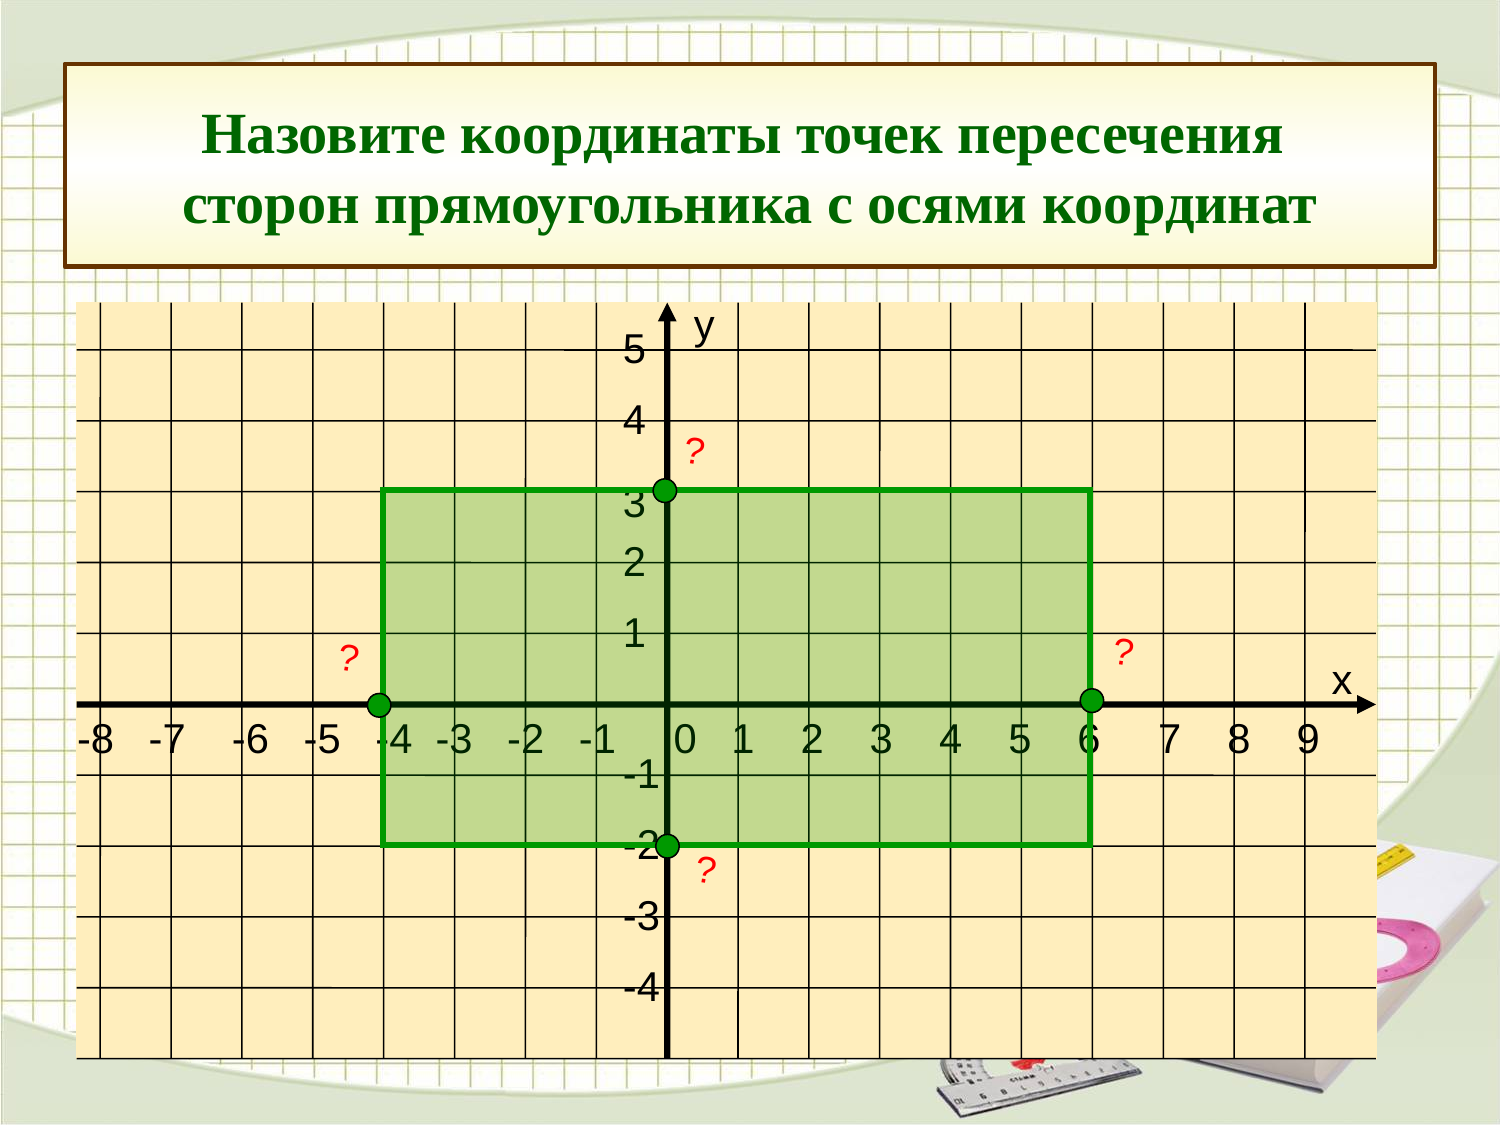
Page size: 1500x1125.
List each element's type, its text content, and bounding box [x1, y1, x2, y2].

title Назовите координаты точек пересечения сторон прямоугольника с осями координат [64, 63, 1436, 267]
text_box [64, 290, 1377, 1059]
picture [0, 0, 1500, 1125]
